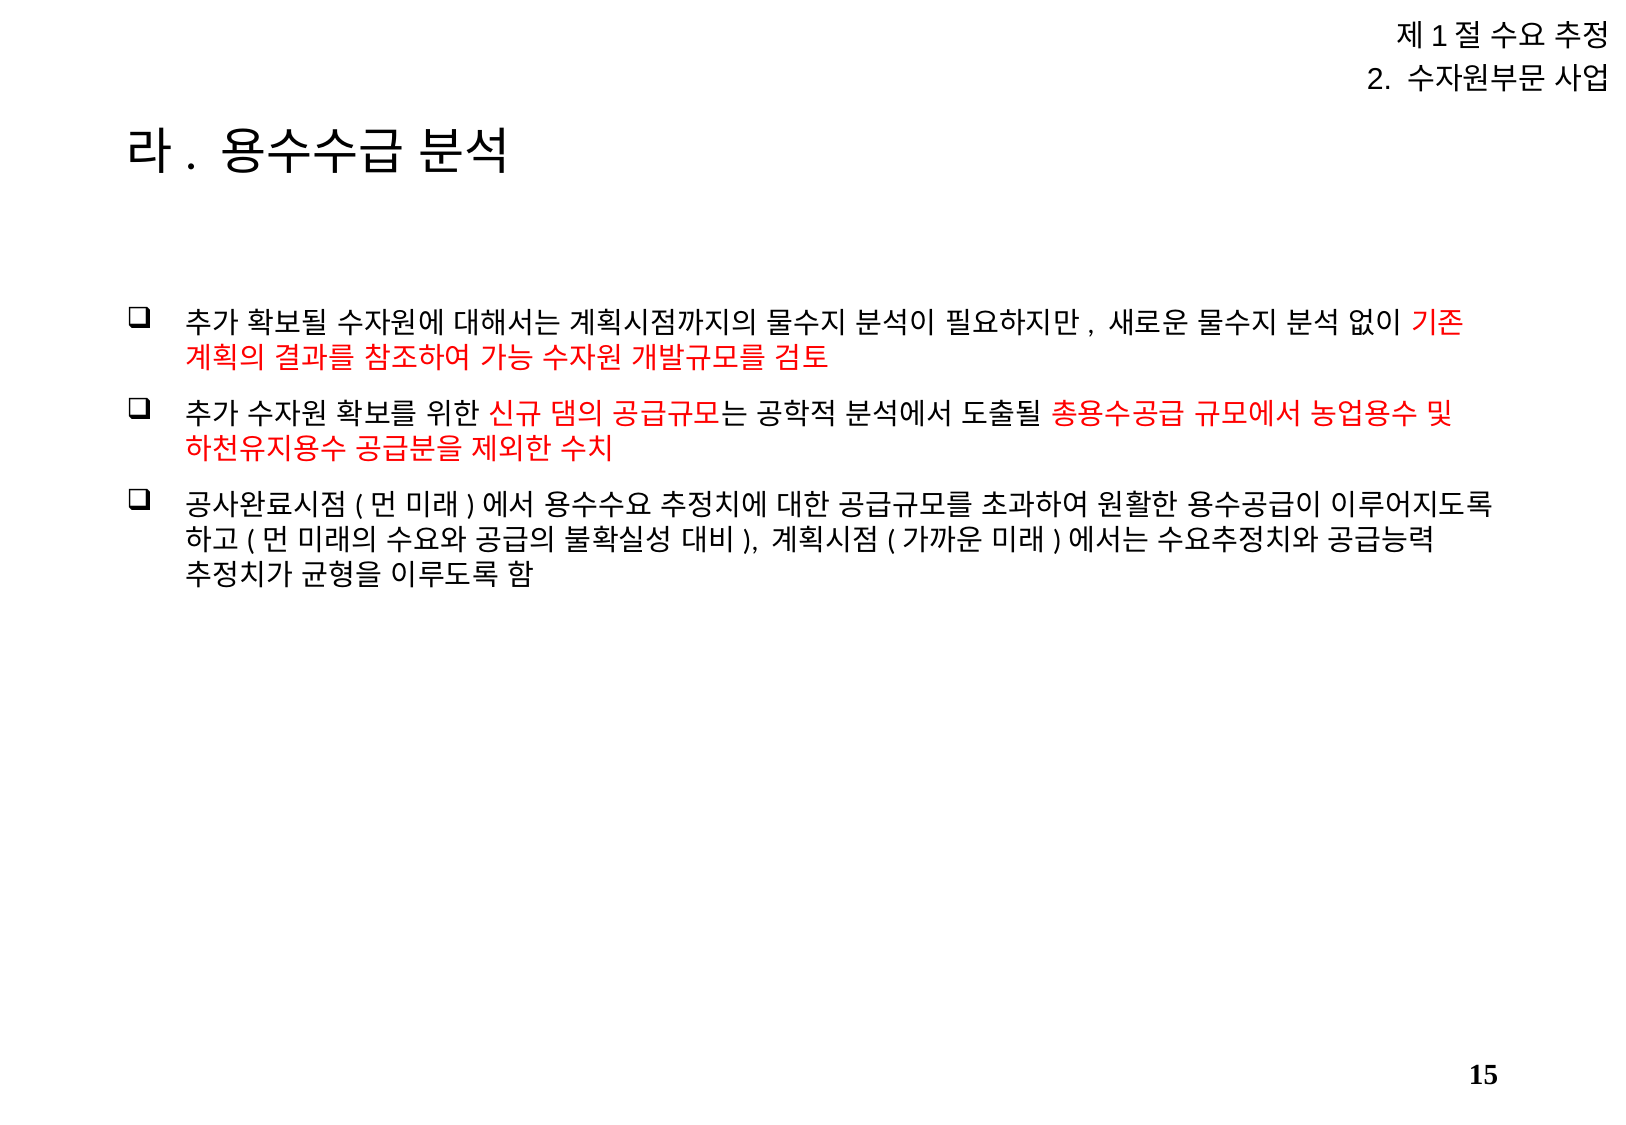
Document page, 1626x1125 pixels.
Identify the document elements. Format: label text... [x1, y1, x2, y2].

text_box 제1절 수요 추정 2. 수자원부문 사업 [898, 1, 1625, 104]
title 라. 용수수급 분석 [111, 98, 1514, 208]
list 추가 확보될 수자원에 대해서는 계획시점까지의 물수지 분석이 필요하지만, 새로운 물수지 분석 없이 기존 계획의 결과를 참조하여 가능 수자원 개발규모를 검토 추가 수자원 확보를 위한 신규 댐의 공급규모는 공학적 분석에서 도출될 총용수공급 규모에서 농업용수 및 하천유지용수 공급분을 제외한 수치 공사완료시점(먼 미래)에서 용수수요 추정치에 대한 공급규모를 초과하여 원활한 용수공급이 이루어지도록 하고(먼 미래의 수요와 공급의 불확실성 대비), 계획시점(가까운 미래)에서는 수요추정치와 공급능력 추정치가 균형을 이루도록 함 [111, 296, 1514, 1011]
slide_number 14 [1147, 1042, 1514, 1103]
